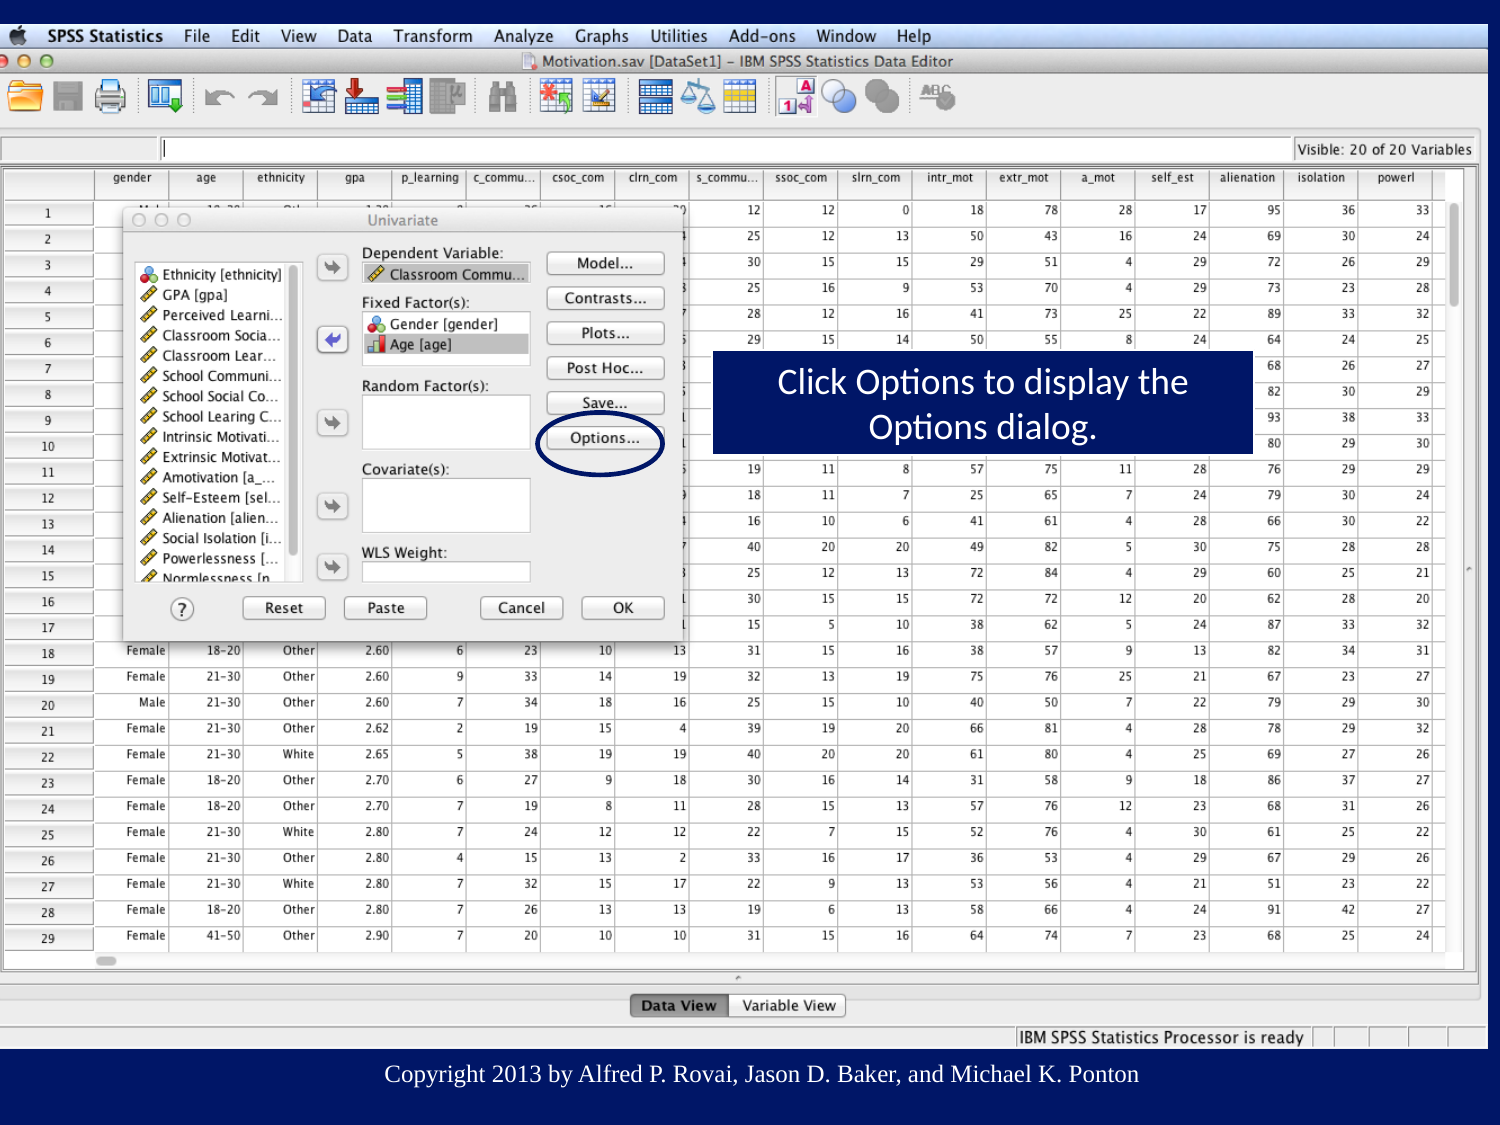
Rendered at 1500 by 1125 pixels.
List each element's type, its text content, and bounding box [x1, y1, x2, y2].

picture [0, 24, 1488, 1050]
footer Copyright 2013 by Alfred P. Rovai, Jason D. Baker, and Michael K. Ponton [262, 1058, 1263, 1103]
